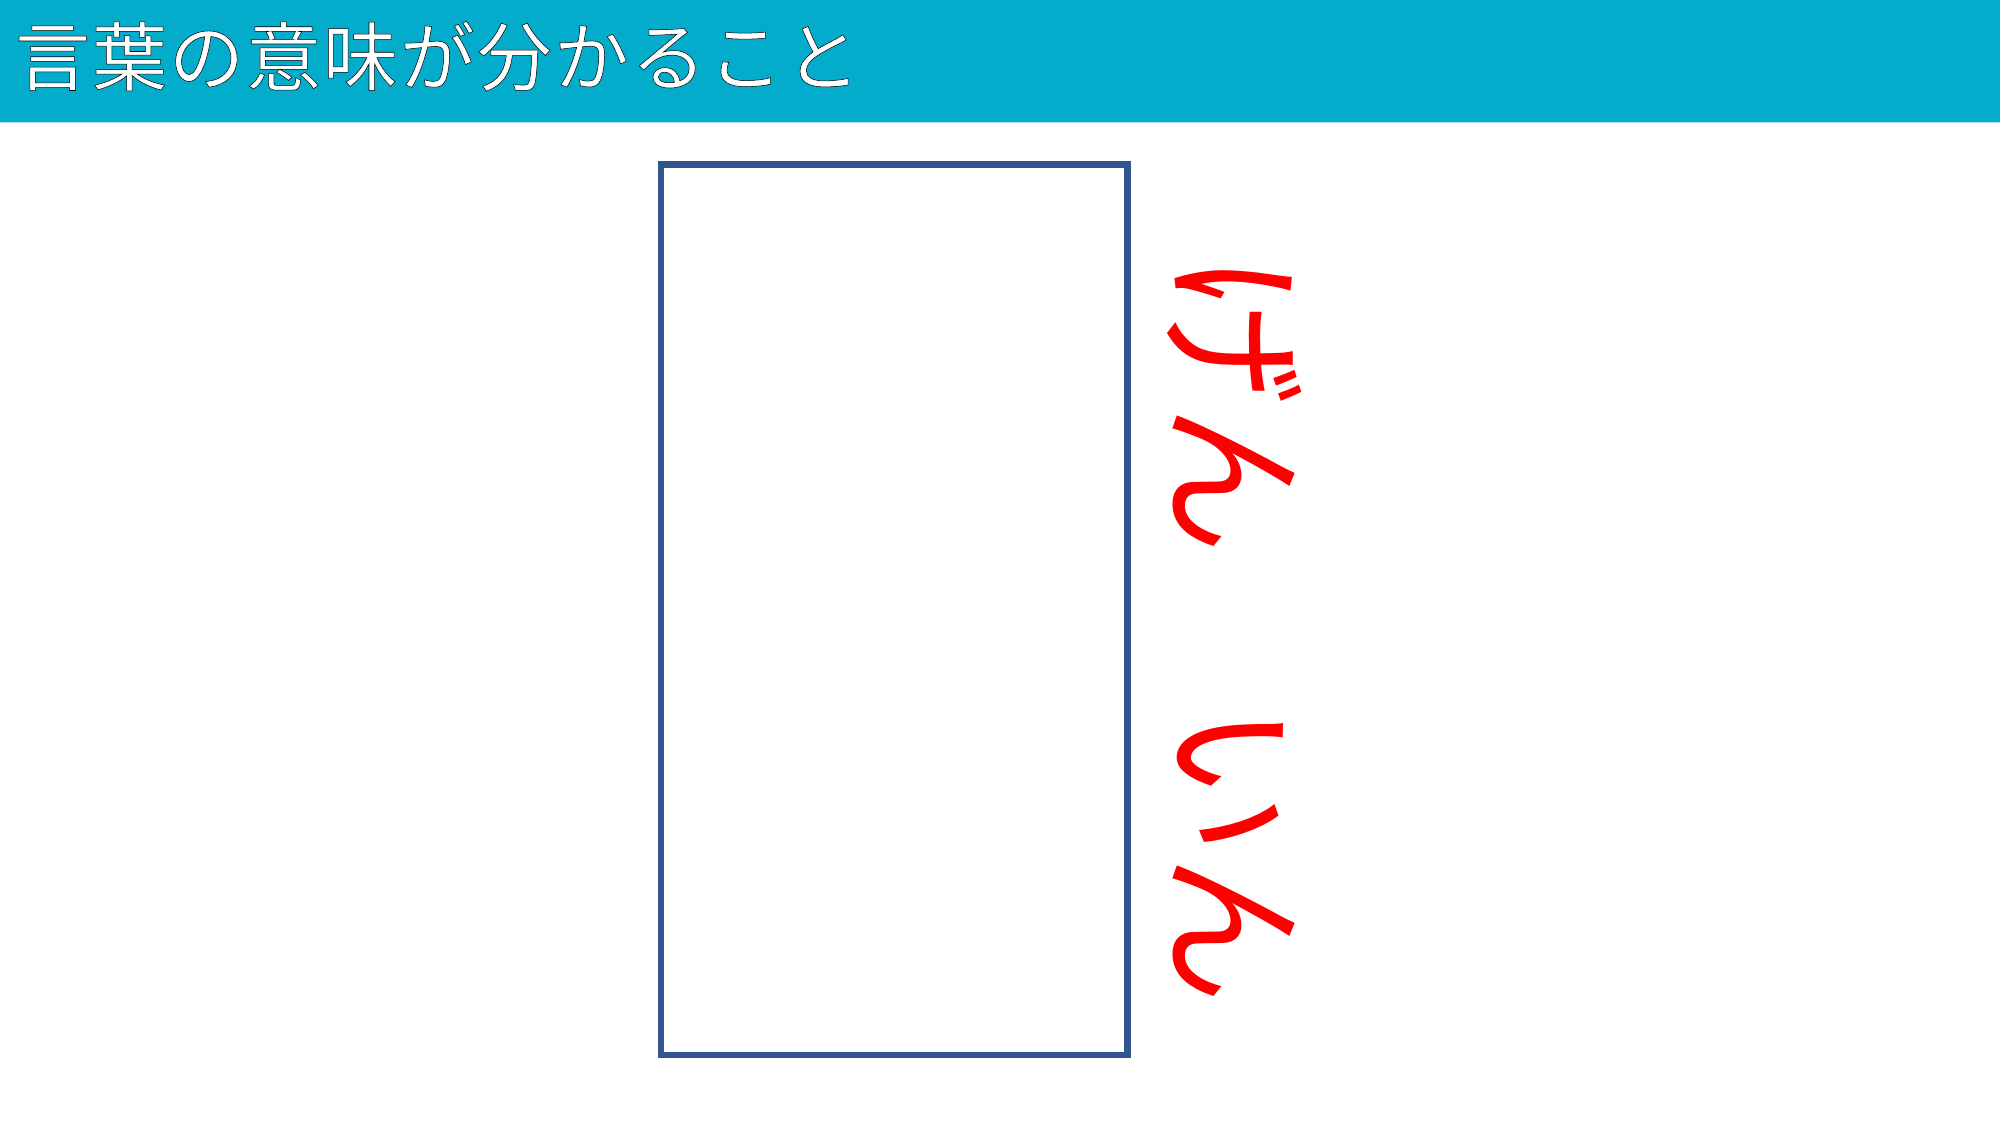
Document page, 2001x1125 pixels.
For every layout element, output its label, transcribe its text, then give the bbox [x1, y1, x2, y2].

slide_number 38 [1712, 0, 2000, 123]
text_box [660, 163, 1129, 1056]
title 言葉の意味が分かること [0, 0, 1712, 123]
text_box 原因 [616, 195, 1152, 1125]
text_box げん いん [1129, 239, 1337, 1012]
